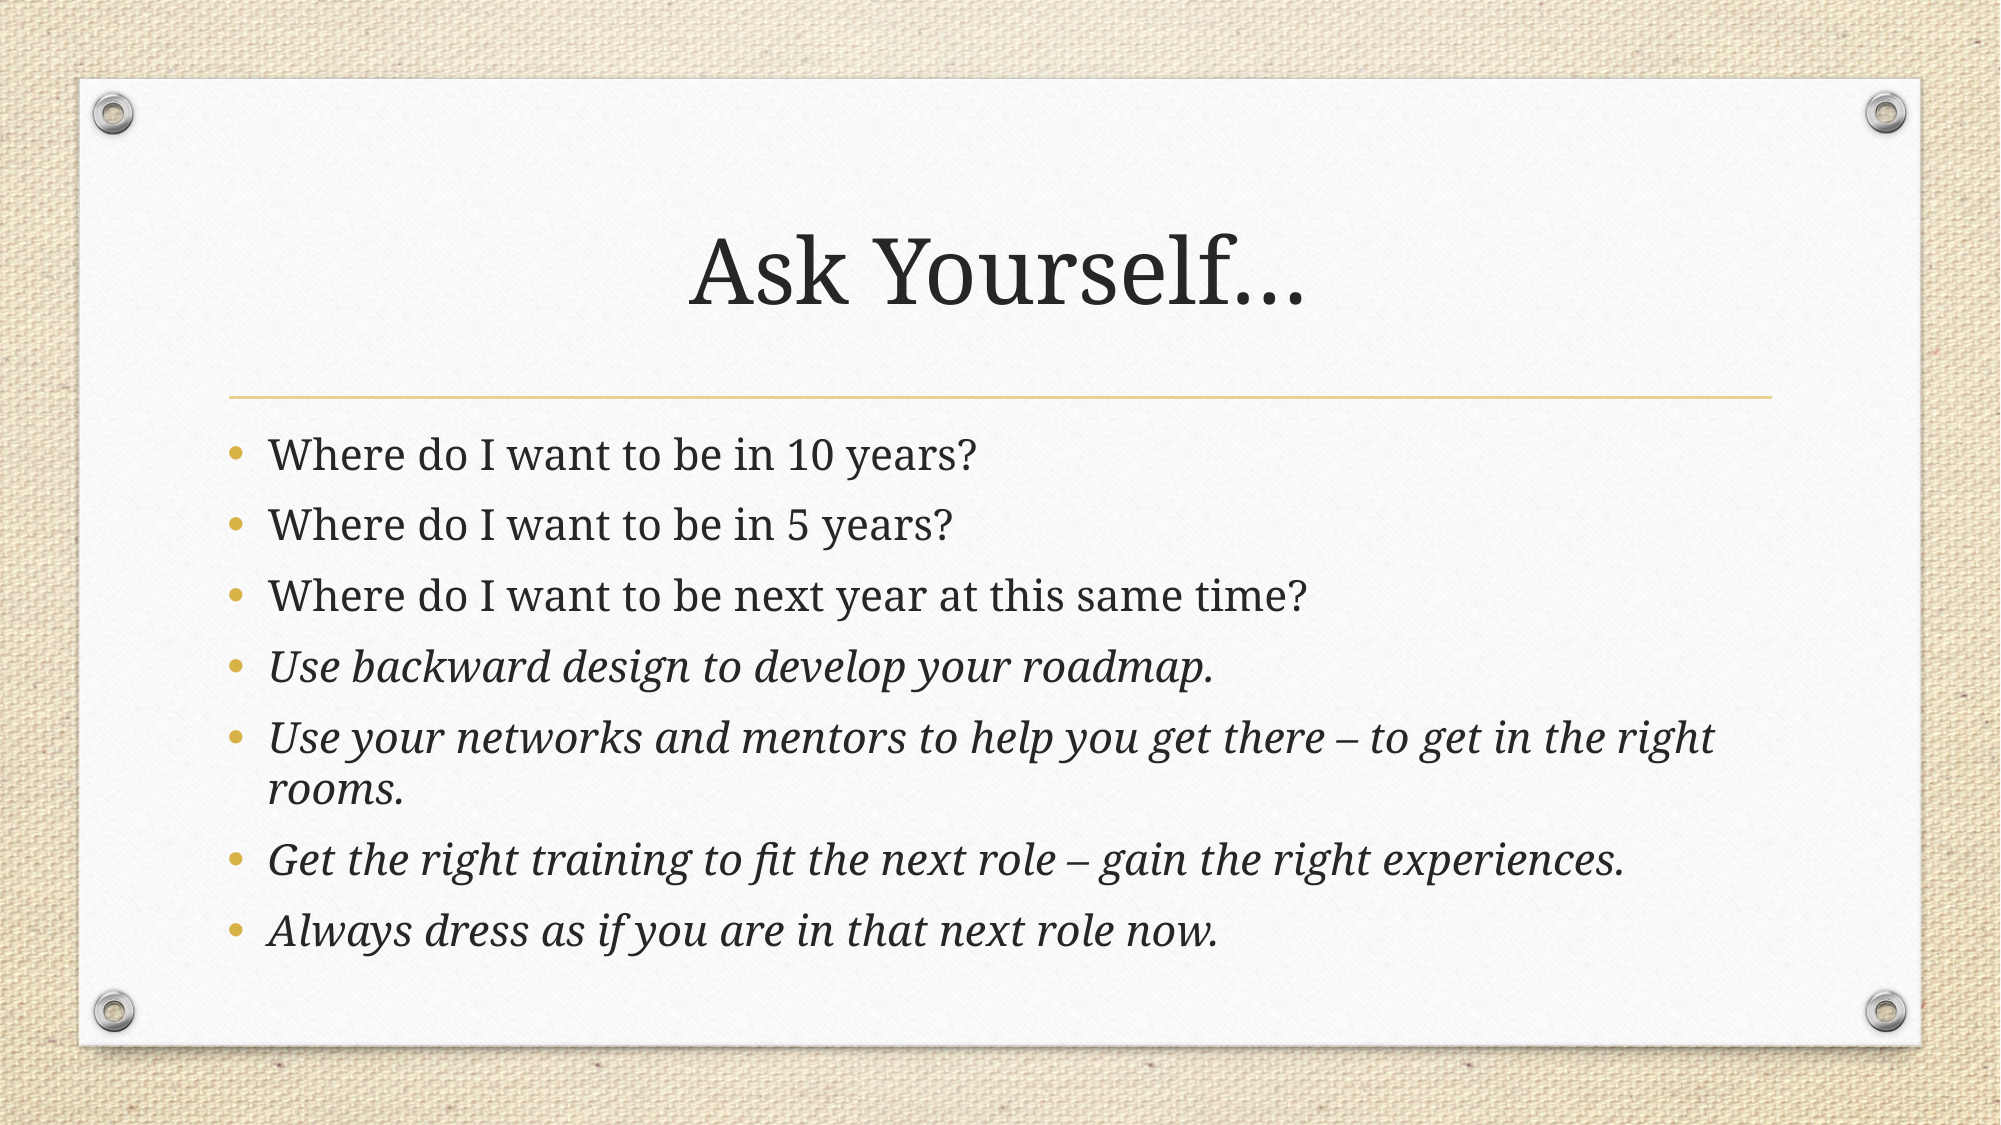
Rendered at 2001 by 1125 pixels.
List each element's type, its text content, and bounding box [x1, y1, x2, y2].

picture [0, 0, 2001, 1125]
title Ask Yourself… [212, 161, 1788, 375]
list Where do I want to be in 10 years? Where do I want to be in 5 years? Where do I want to be next year at this same time? Use backward design to develop your roadmap. Use your networks and mentors to help you get there – to get in the right rooms. Get the right training to fit the next role – gain the right experiences. Always dress as if you are in that next role now. [212, 419, 1788, 964]
